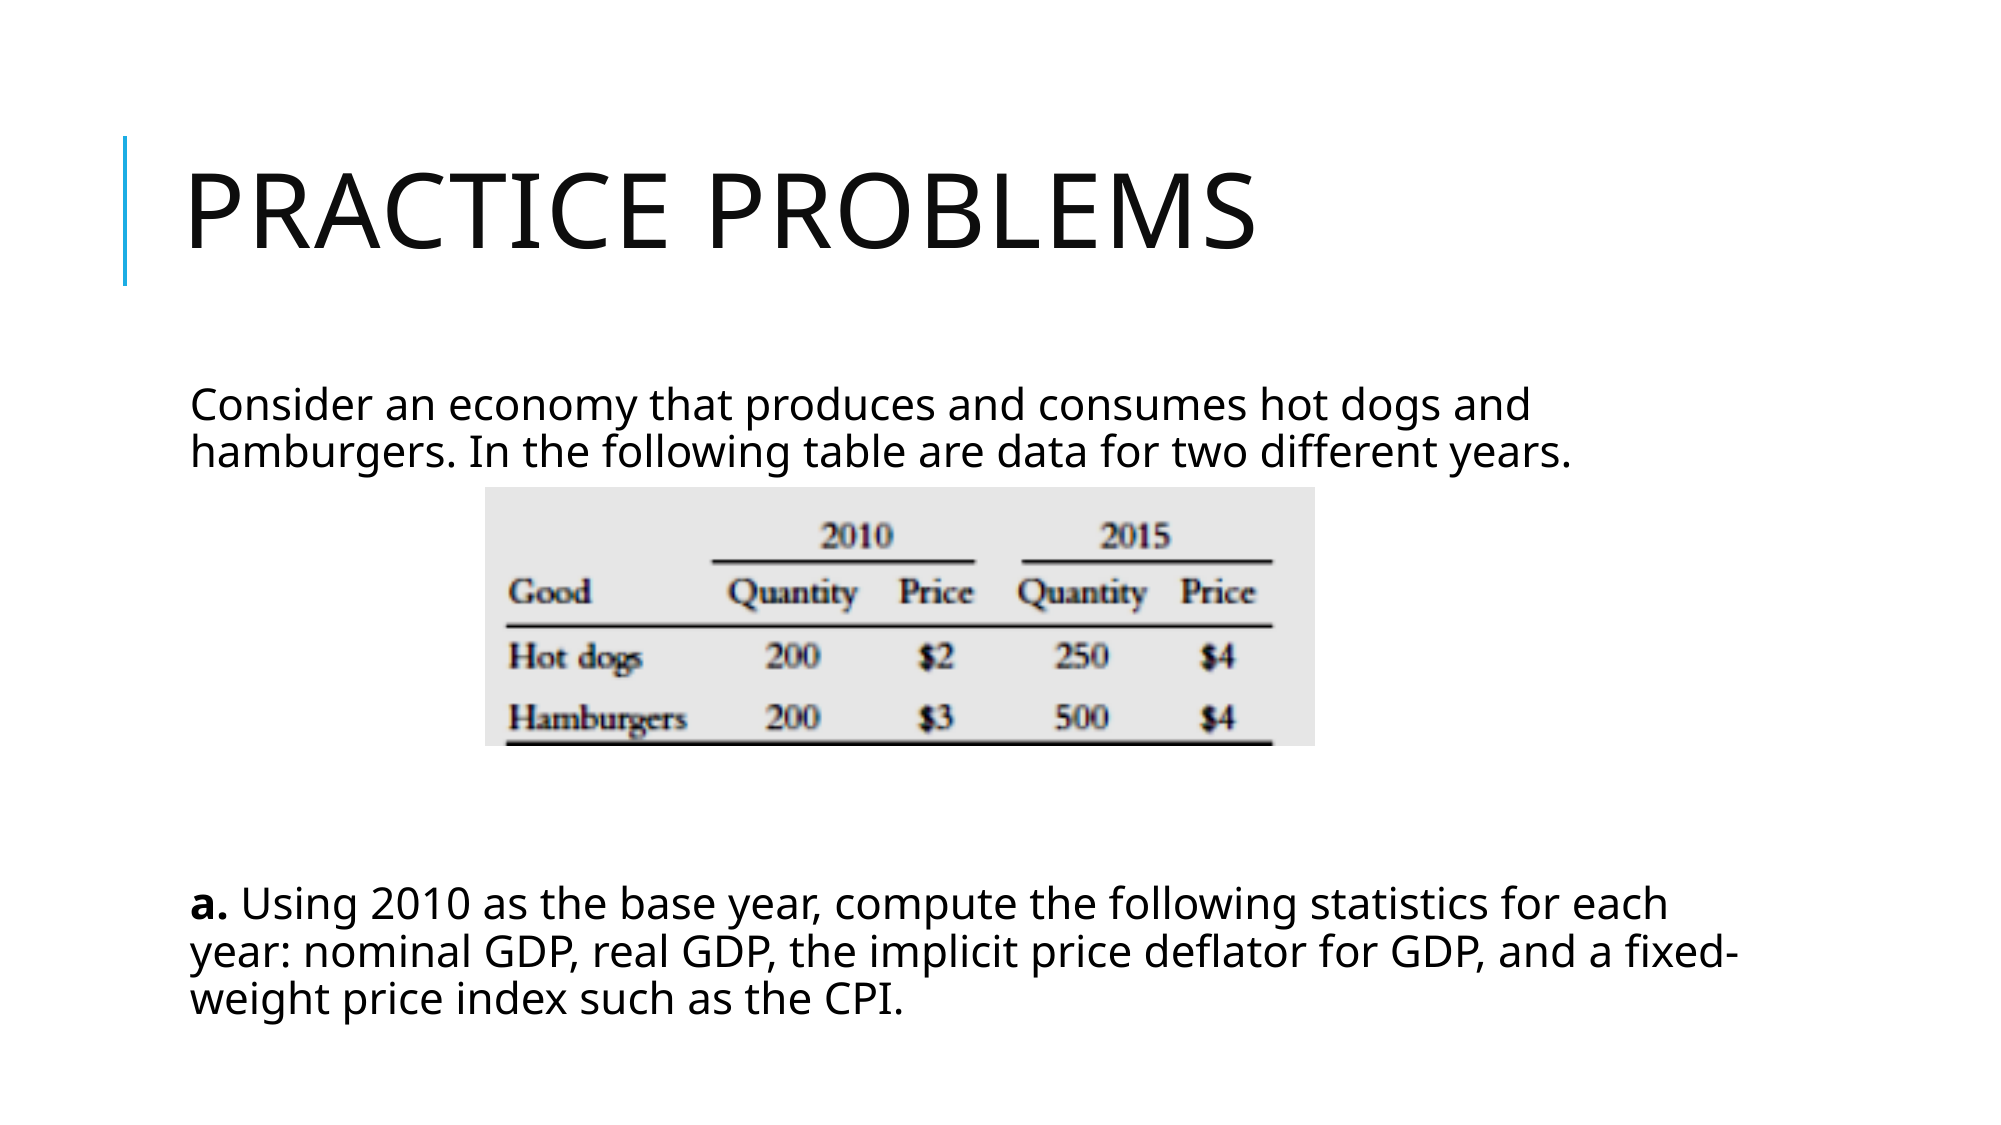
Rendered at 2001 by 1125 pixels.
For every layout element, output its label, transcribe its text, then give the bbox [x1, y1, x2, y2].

list Consider an economy that produces and consumes hot dogs and hamburgers. In the following table are data for two different years. a. Using 2010 as the base year, compute the following statistics for each year: nominal GDP, real GDP, the implicit price deflator for GDP, and a fixed-weight price index such as the CPI. [168, 375, 1763, 1035]
title Practice problems [168, 96, 1763, 342]
picture [485, 486, 1315, 746]
